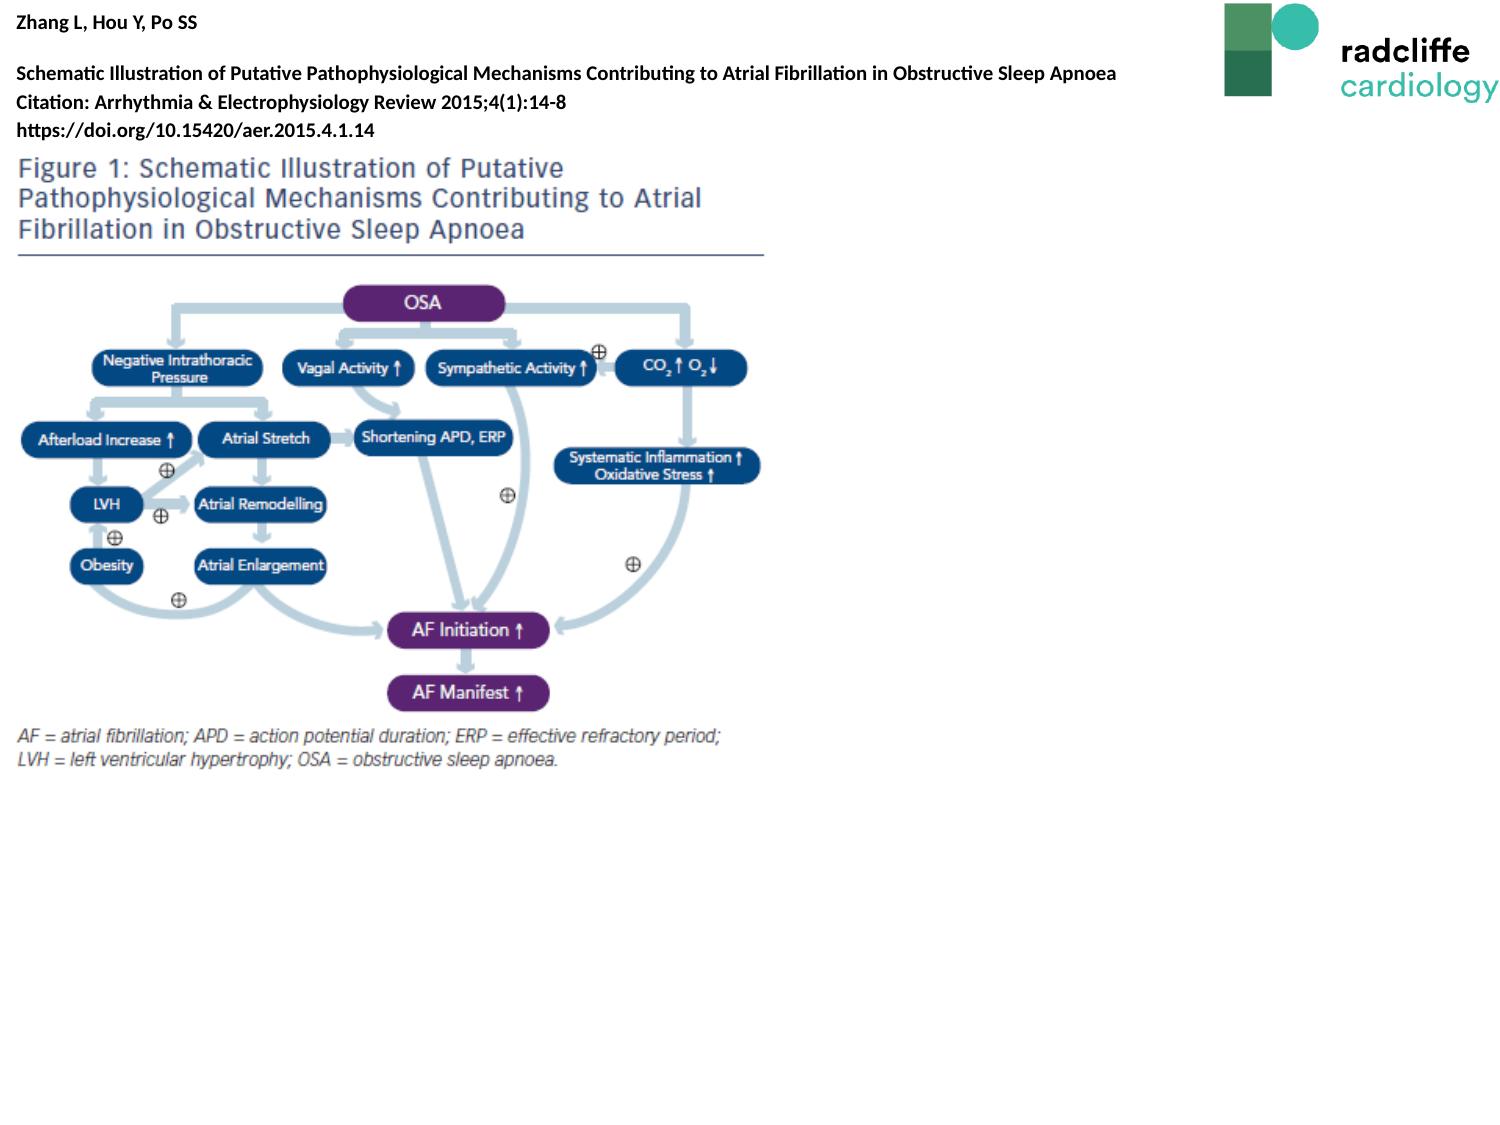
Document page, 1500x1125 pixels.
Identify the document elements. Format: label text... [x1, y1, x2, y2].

picture [1224, 1, 1499, 104]
text_box Schematic Illustration of Putative Pathophysiological Mechanisms Contributing to Atrial Fibrillation in Obstructive Sleep Apnoea [1, 51, 1224, 81]
picture [1, 141, 780, 796]
text_box https://doi.org/10.15420/aer.2015.4.1.14 [1, 109, 1500, 150]
text_box Citation: Arrhythmia & Electrophysiology Review 2015;4(1):14-8 [1, 81, 1500, 109]
text_box Zhang L, Hou Y, Po SS [1, 1, 939, 42]
